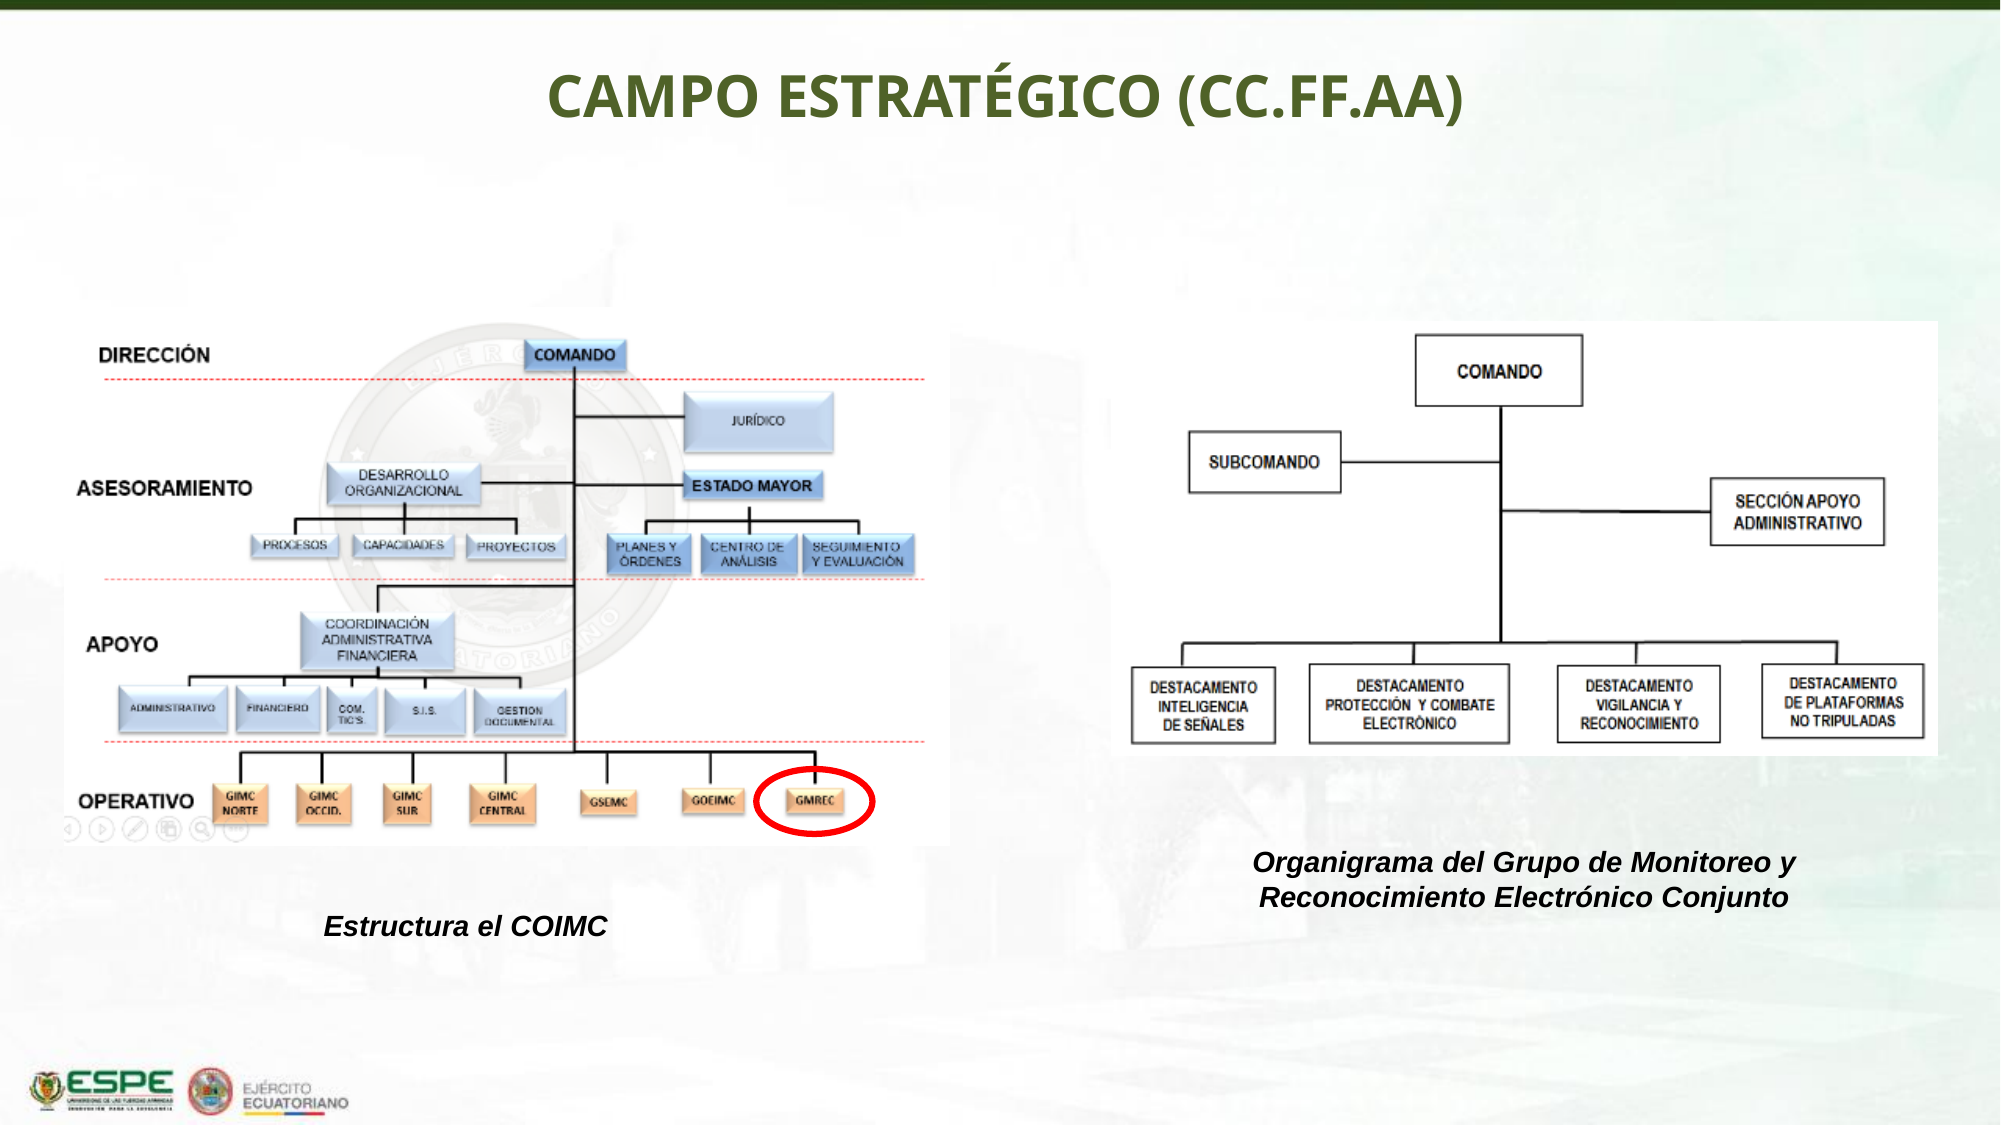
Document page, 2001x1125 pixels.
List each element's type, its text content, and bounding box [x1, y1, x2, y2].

text_box Organigrama del Grupo de Monitoreo y Reconocimiento Electrónico Conjunto [1124, 835, 1925, 921]
text_box Estructura el COIMC [308, 900, 623, 950]
text_box CAMPO ESTRATÉGICO (CC.FF.AA) [180, 51, 1831, 137]
picture [0, 0, 2001, 1125]
